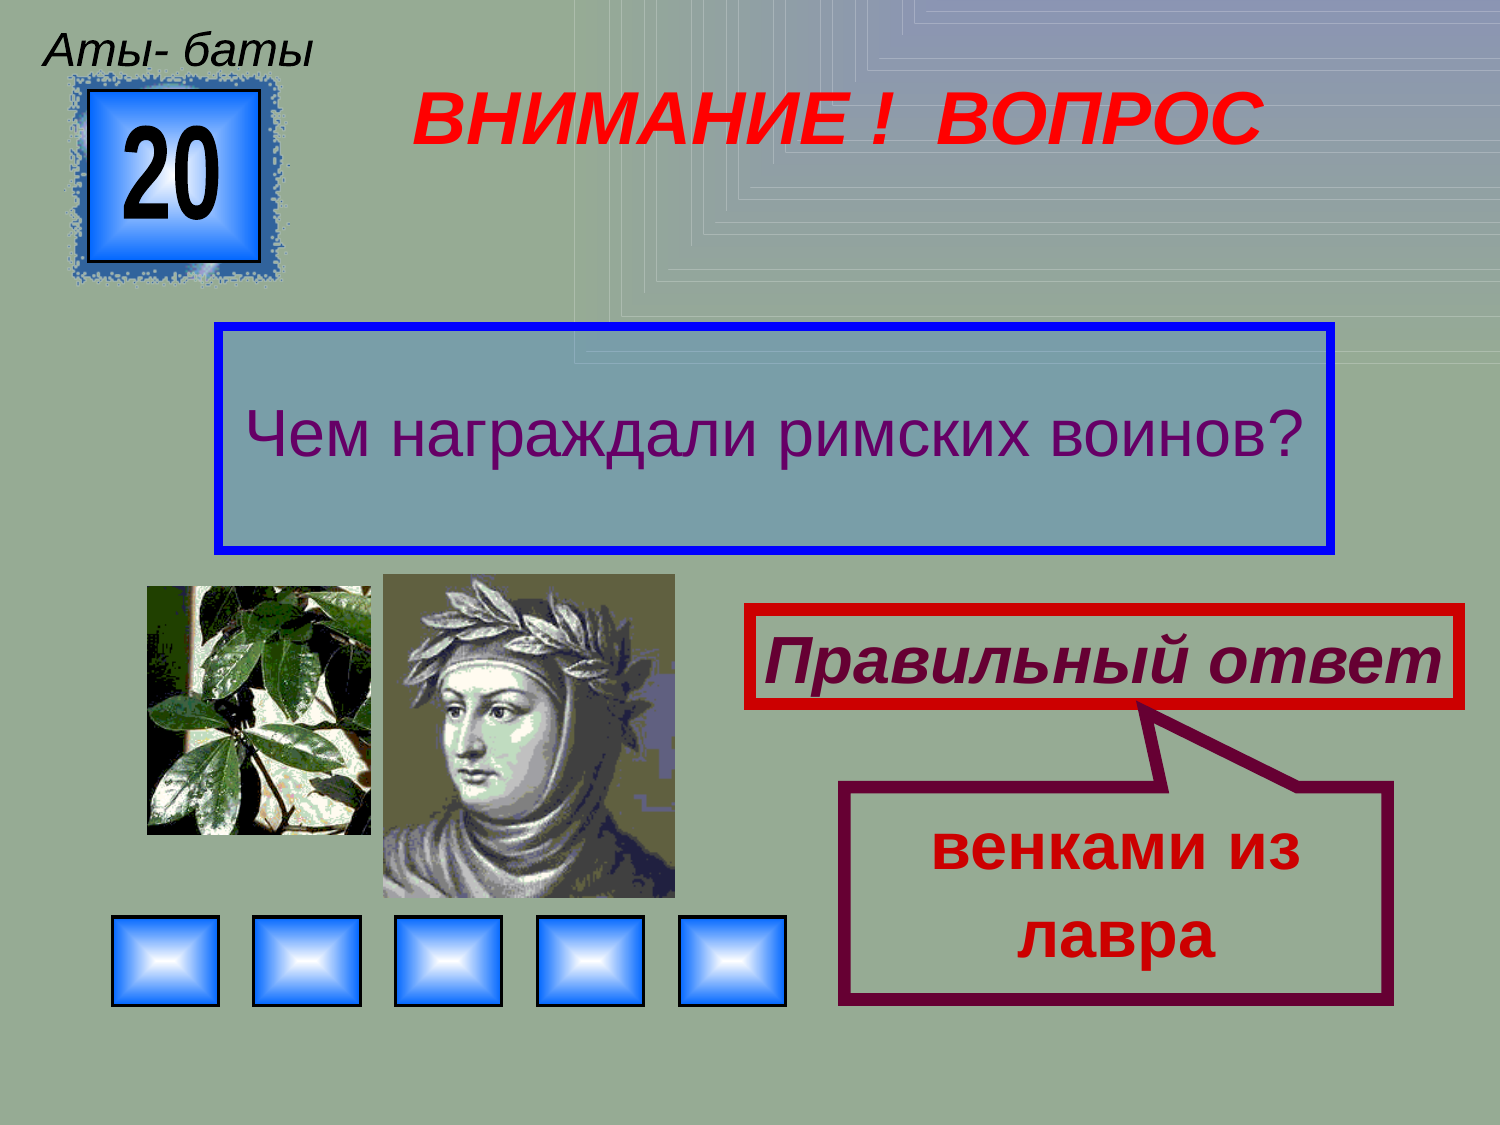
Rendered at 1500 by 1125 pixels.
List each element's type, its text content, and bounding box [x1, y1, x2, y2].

picture [147, 585, 371, 835]
text_box венками из лавра [844, 711, 1388, 1000]
text_box [679, 916, 786, 1006]
text_box Правильный ответ [750, 609, 1459, 704]
text_box [112, 916, 219, 1006]
text_box [253, 916, 361, 1006]
text_box [395, 916, 502, 1006]
title ВНИМАНИЕ ! ВОПРОС [359, 44, 1318, 185]
list Чем награждали римских воинов? [218, 326, 1331, 551]
text_box [537, 916, 644, 1006]
picture [64, 66, 290, 292]
picture [383, 573, 675, 898]
